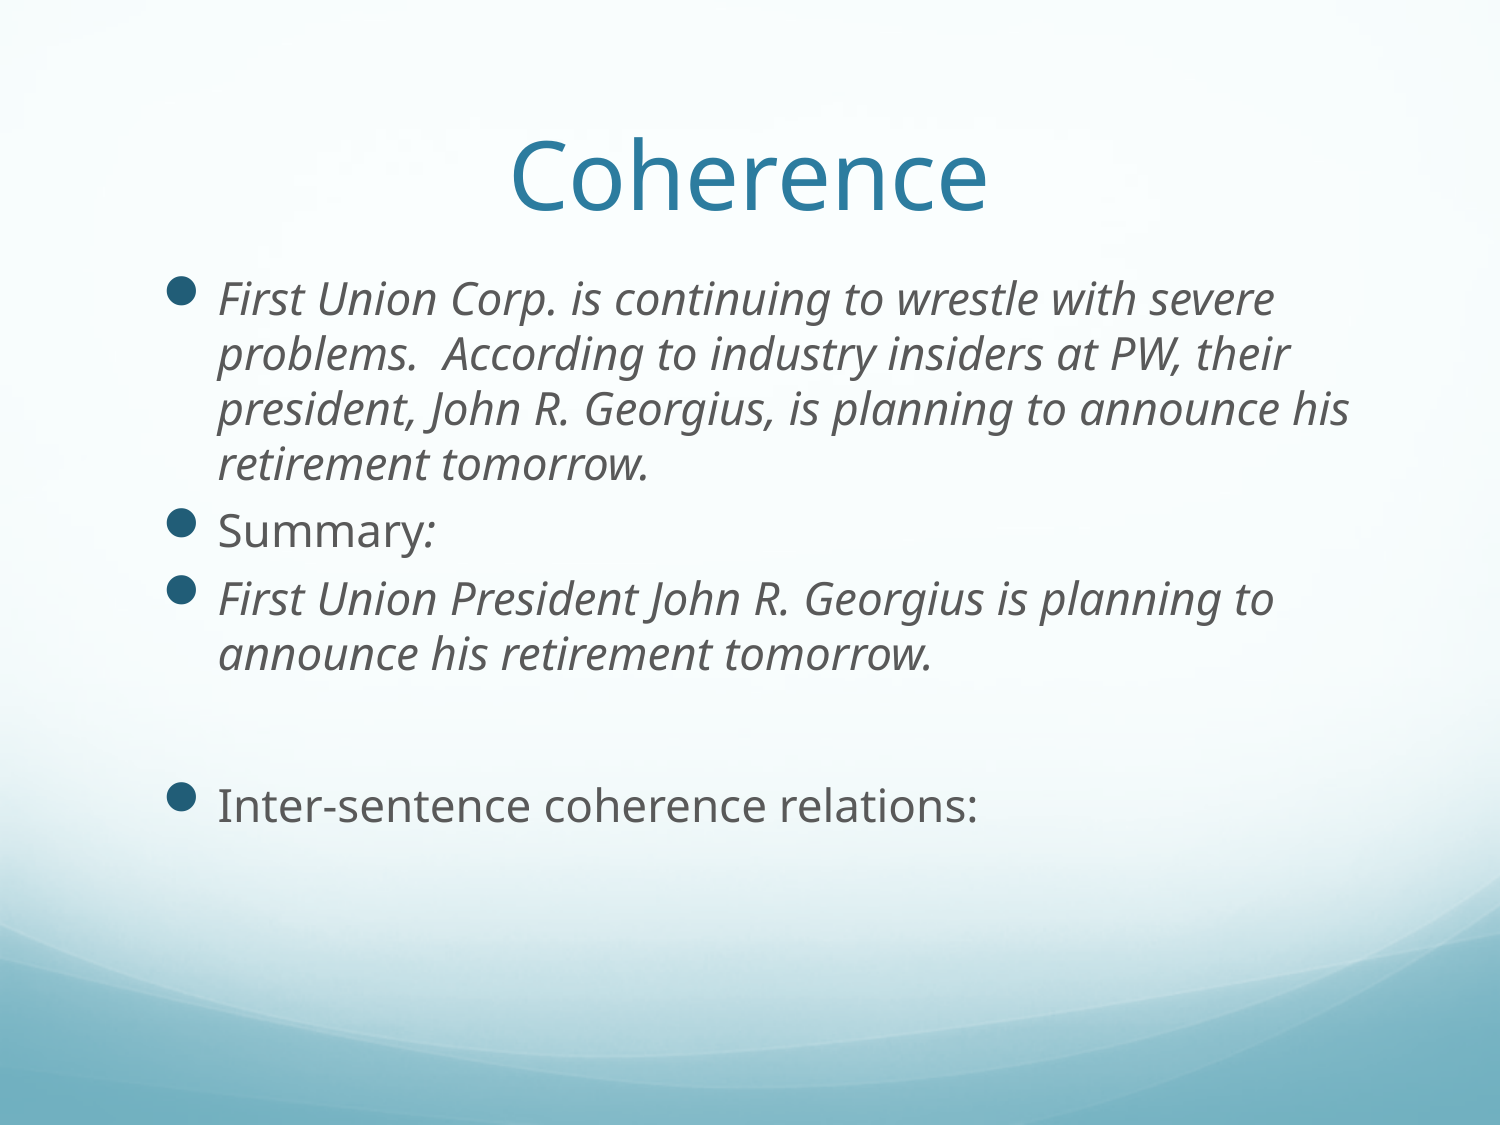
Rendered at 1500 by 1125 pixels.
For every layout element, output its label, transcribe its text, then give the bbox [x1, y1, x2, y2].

list First Union Corp. is continuing to wrestle with severe problems. According to industry insiders at PW, their president, John R. Georgius, is planning to announce his retirement tomorrow. Summary: First Union President John R. Georgius is planning to announce his retirement tomorrow. Inter-sentence coherence relations: [90, 262, 1410, 975]
title Coherence [90, 17, 1410, 237]
